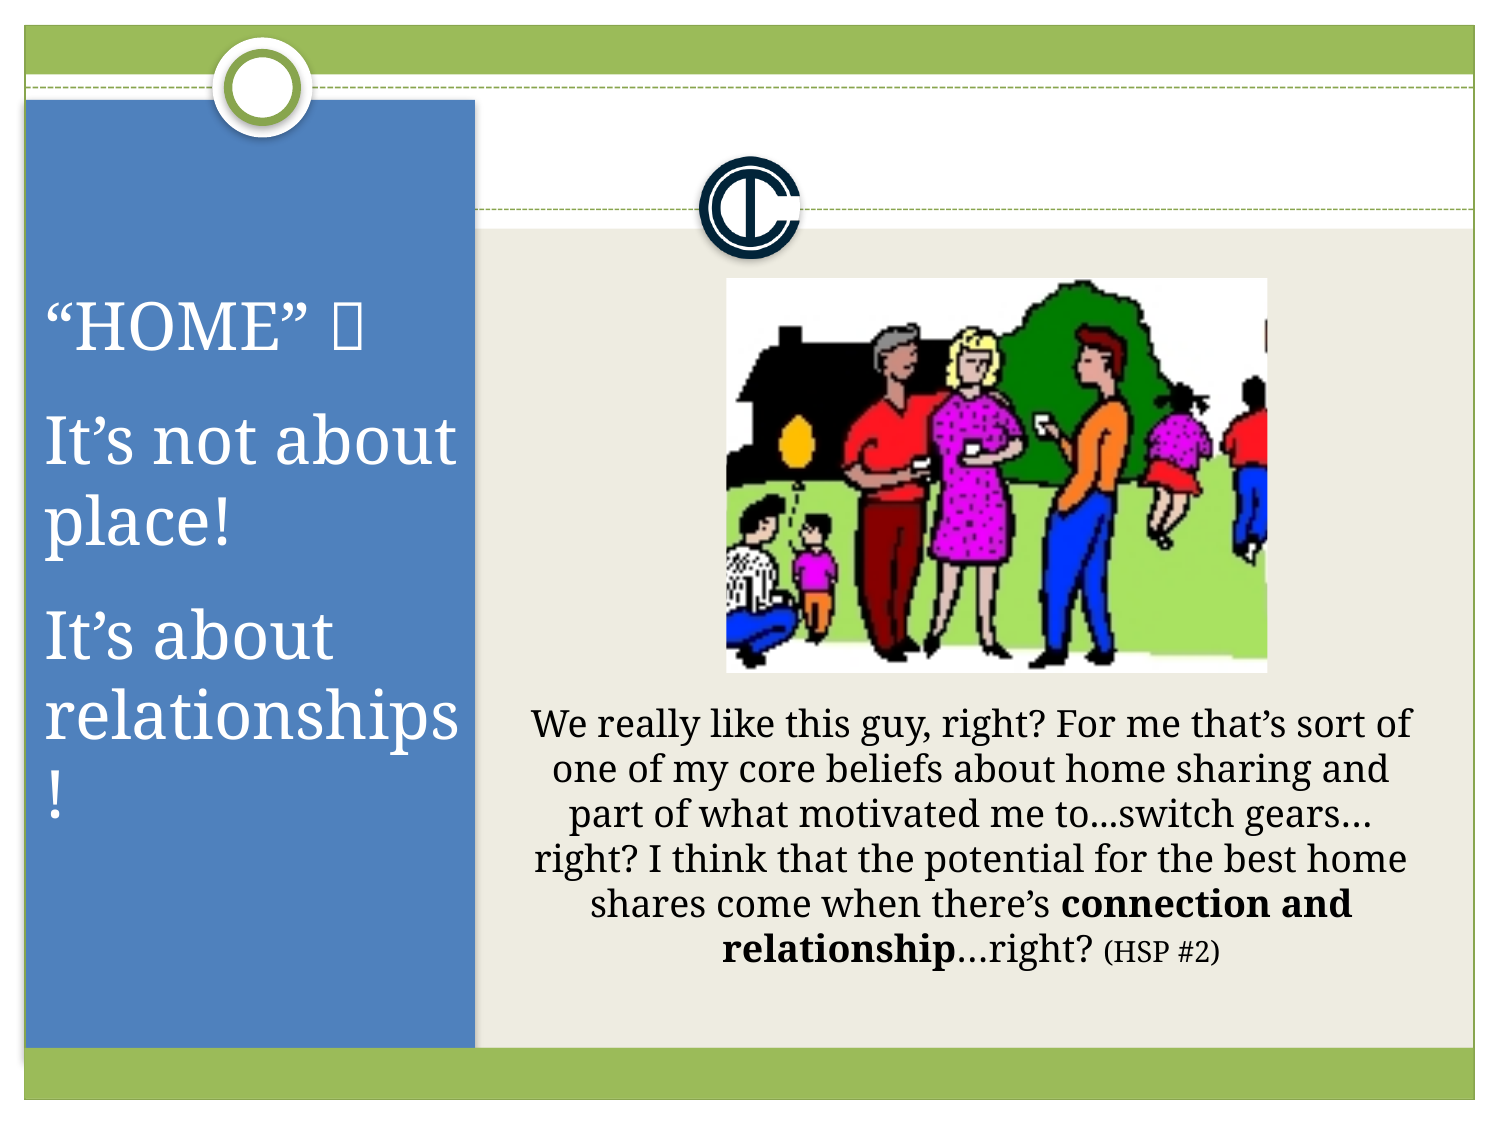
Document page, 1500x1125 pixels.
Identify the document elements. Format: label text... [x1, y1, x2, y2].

text_box We really like this guy, right? For me that’s sort of one of my core beliefs about home sharing and part of what motivated me to...switch gears…right? I think that the potential for the best home shares come when there’s connection and relationship…right? (HSP #2) [513, 692, 1430, 978]
picture [726, 278, 1268, 673]
picture [699, 156, 800, 259]
list “HOME”  It’s not about place! It’s about relationships! [28, 162, 493, 1026]
